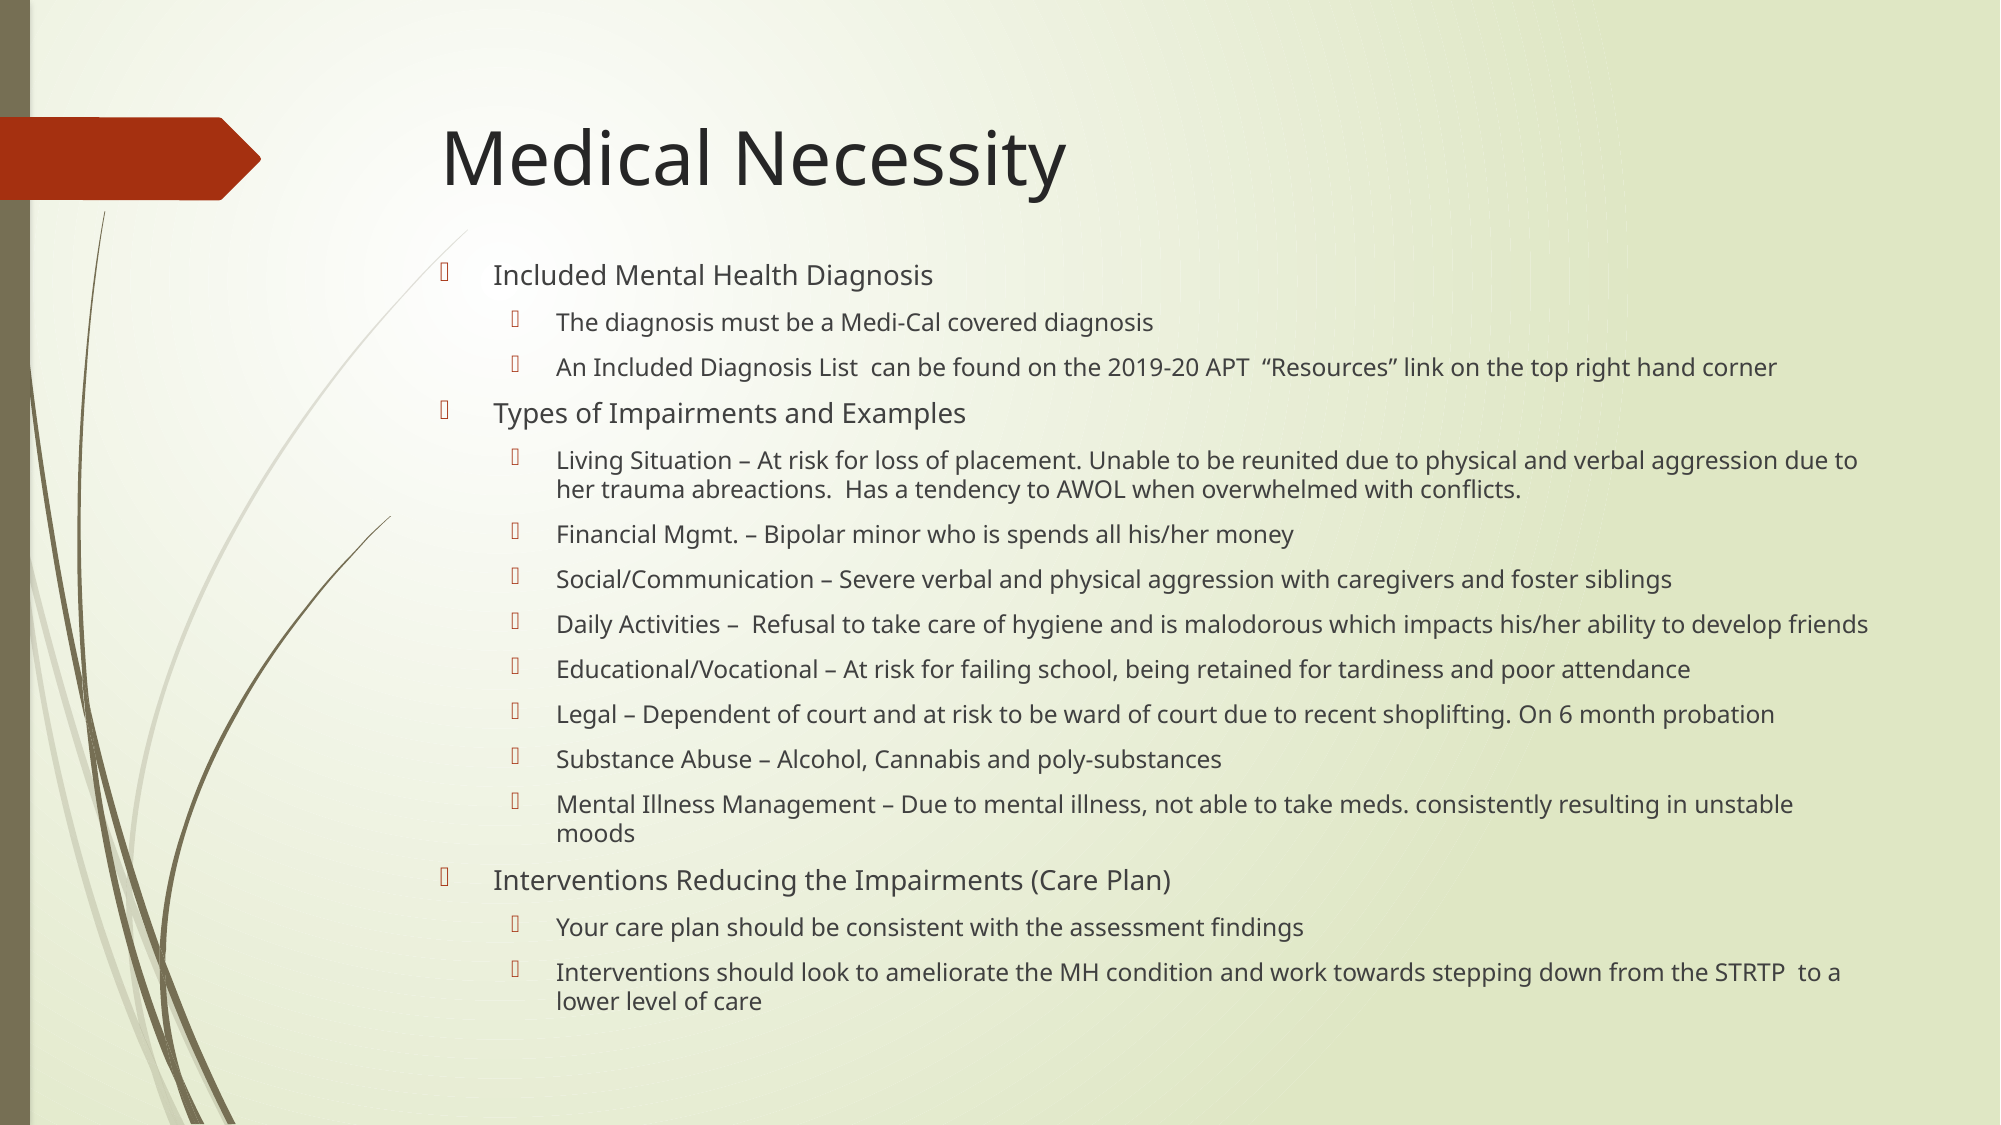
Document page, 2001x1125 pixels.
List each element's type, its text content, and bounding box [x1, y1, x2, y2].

title Medical Necessity [425, 102, 1888, 250]
list Included Mental Health Diagnosis The diagnosis must be a Medi-Cal covered diagnosis An Included Diagnosis List can be found on the 2019-20 APT “Resources” link on the top right hand corner Types of Impairments and Examples Living Situation – At risk for loss of placement. Unable to be reunited due to physical and verbal aggression due to her trauma abreactions. Has a tendency to AWOL when overwhelmed with conflicts. Financial Mgmt. – Bipolar minor who is spends all his/her money Social/Communication – Severe verbal and physical aggression with caregivers and foster siblings Daily Activities – Refusal to take care of hygiene and is malodorous which impacts his/her ability to develop friends Educational/Vocational – At risk for failing school, being retained for tardiness and poor attendance Legal – Dependent of court and at risk to be ward of court due to recent shoplifting. On 6 month probation Substance Abuse – Alcohol, Cannabis and poly-substances Mental Illness Management – Due to mental illness, not able to take meds. consistently resulting in unstable moods Interventions Reducing the Impairments (Care Plan) Your care plan should be consistent with the assessment findings Interventions should look to ameliorate the MH condition and work towards stepping down from the STRTP to a lower level of care [424, 250, 1888, 1061]
